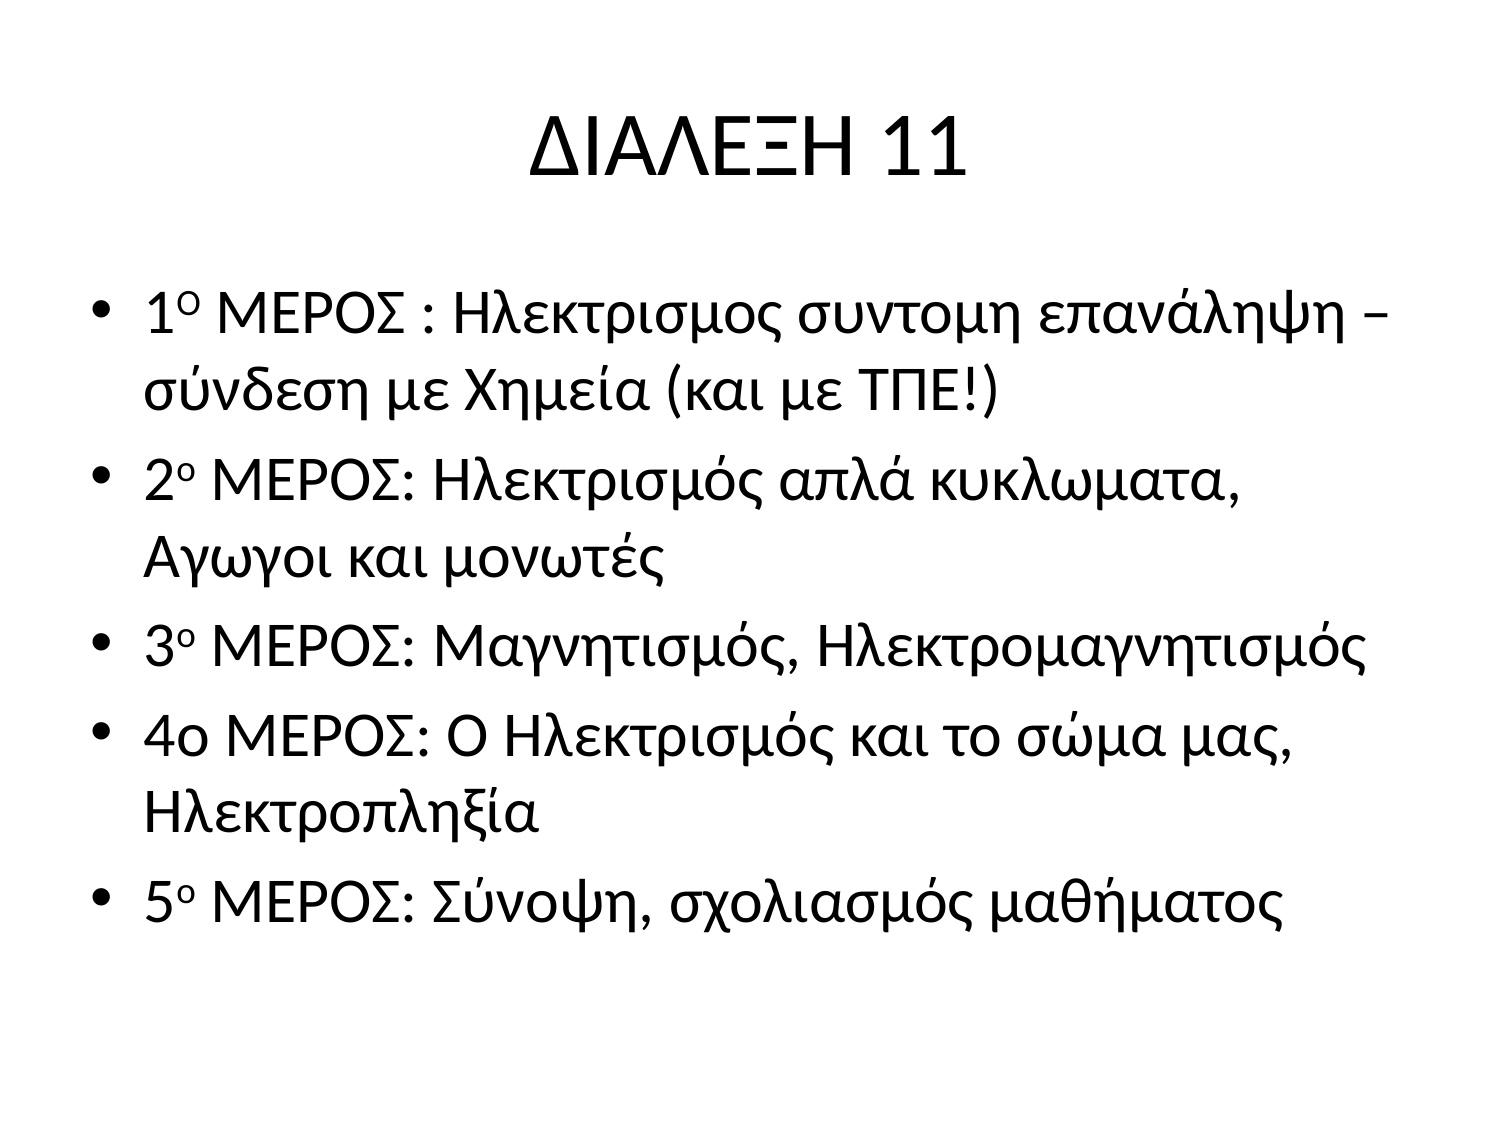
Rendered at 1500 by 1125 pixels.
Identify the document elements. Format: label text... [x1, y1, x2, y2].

list 1Ο ΜΕΡΟΣ : Ηλεκτρισμος συντομη επανάληψη – σύνδεση με Χημεία (και με ΤΠΕ!) 2ο ΜΕΡΟΣ: Ηλεκτρισμός απλά κυκλωματα, Αγωγοι και μονωτές 3ο ΜΕΡΟΣ: Μαγνητισμός, Ηλεκτρομαγνητισμός 4ο ΜΕΡΟΣ: Ο Ηλεκτρισμός και το σώμα μας, Ηλεκτροπληξία 5ο ΜΕΡΟΣ: Σύνοψη, σχολιασμός μαθήματος [75, 262, 1425, 1005]
title ΔΙΑΛΕΞΗ 11 [75, 45, 1425, 233]
